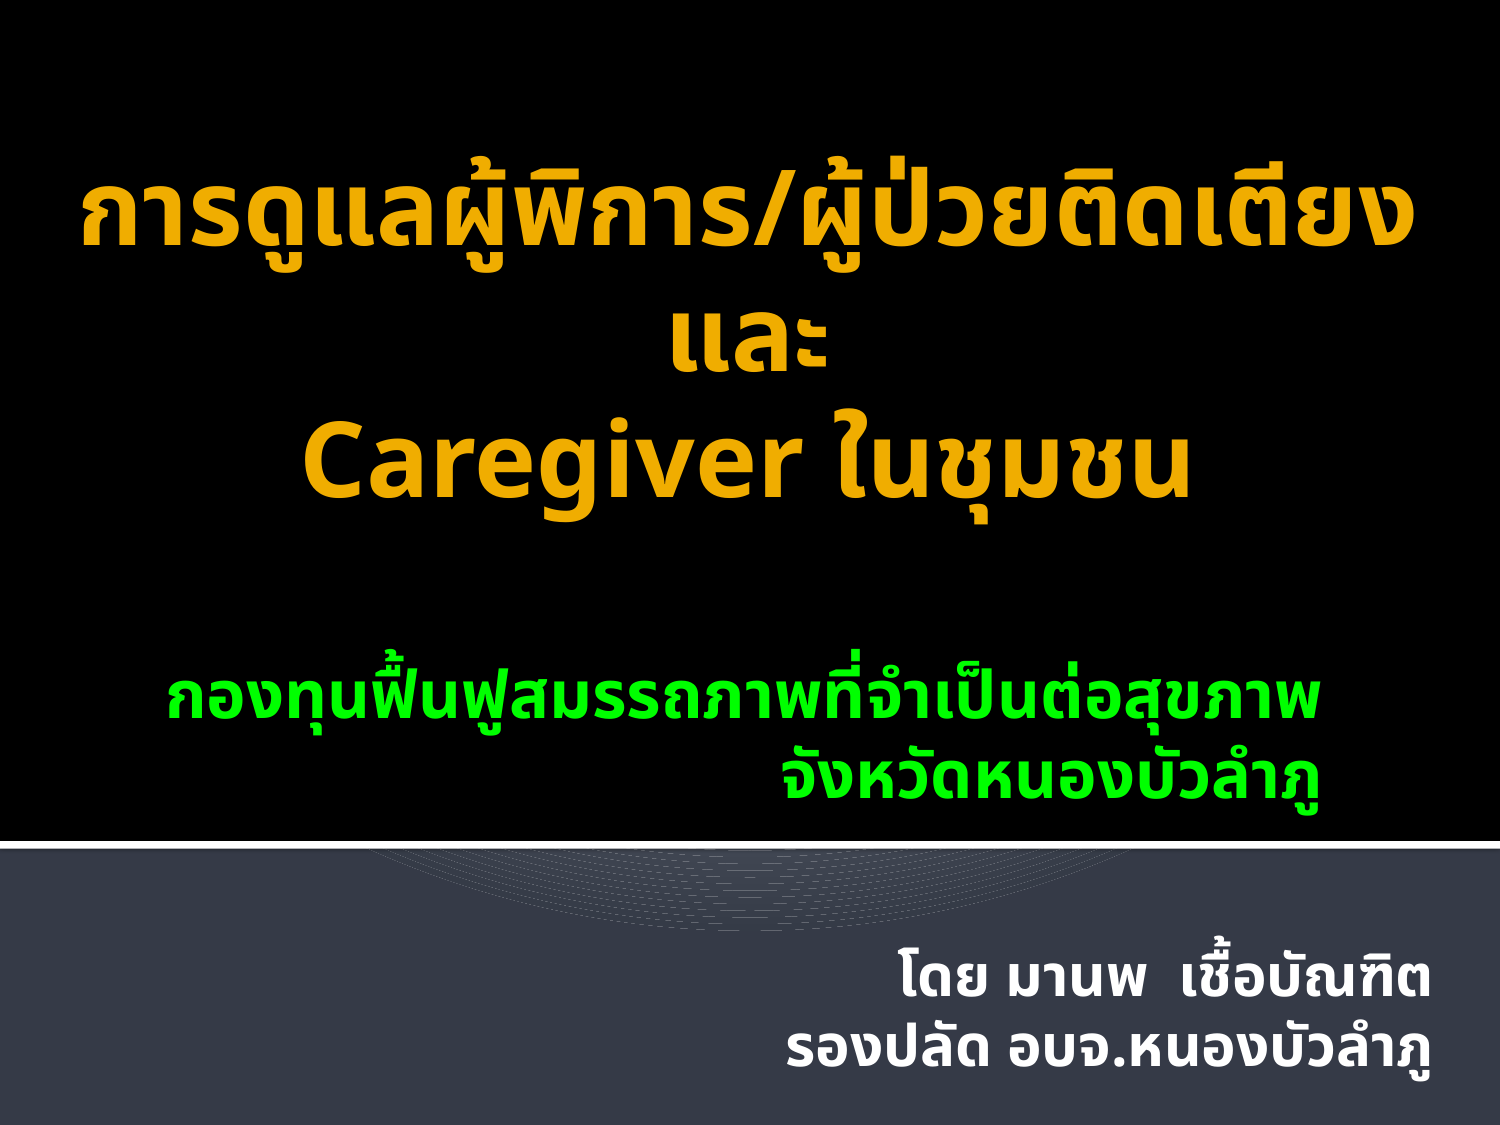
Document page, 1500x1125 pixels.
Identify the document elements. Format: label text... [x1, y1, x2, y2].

title การดูแลผู้พิการ/ผู้ป่วยติดเตียง และ Caregiver ในชุมชน [58, 140, 1430, 539]
subtitle โดย มานพ เชื้อบัณฑิต รองปลัด อบจ.หนองบัวลำภู [391, 883, 1442, 1079]
text_box กองทุนฟื้นฟูสมรรถภาพที่จำเป็นต่อสุขภาพ จังหวัดหนองบัวลำภู [150, 644, 1339, 820]
